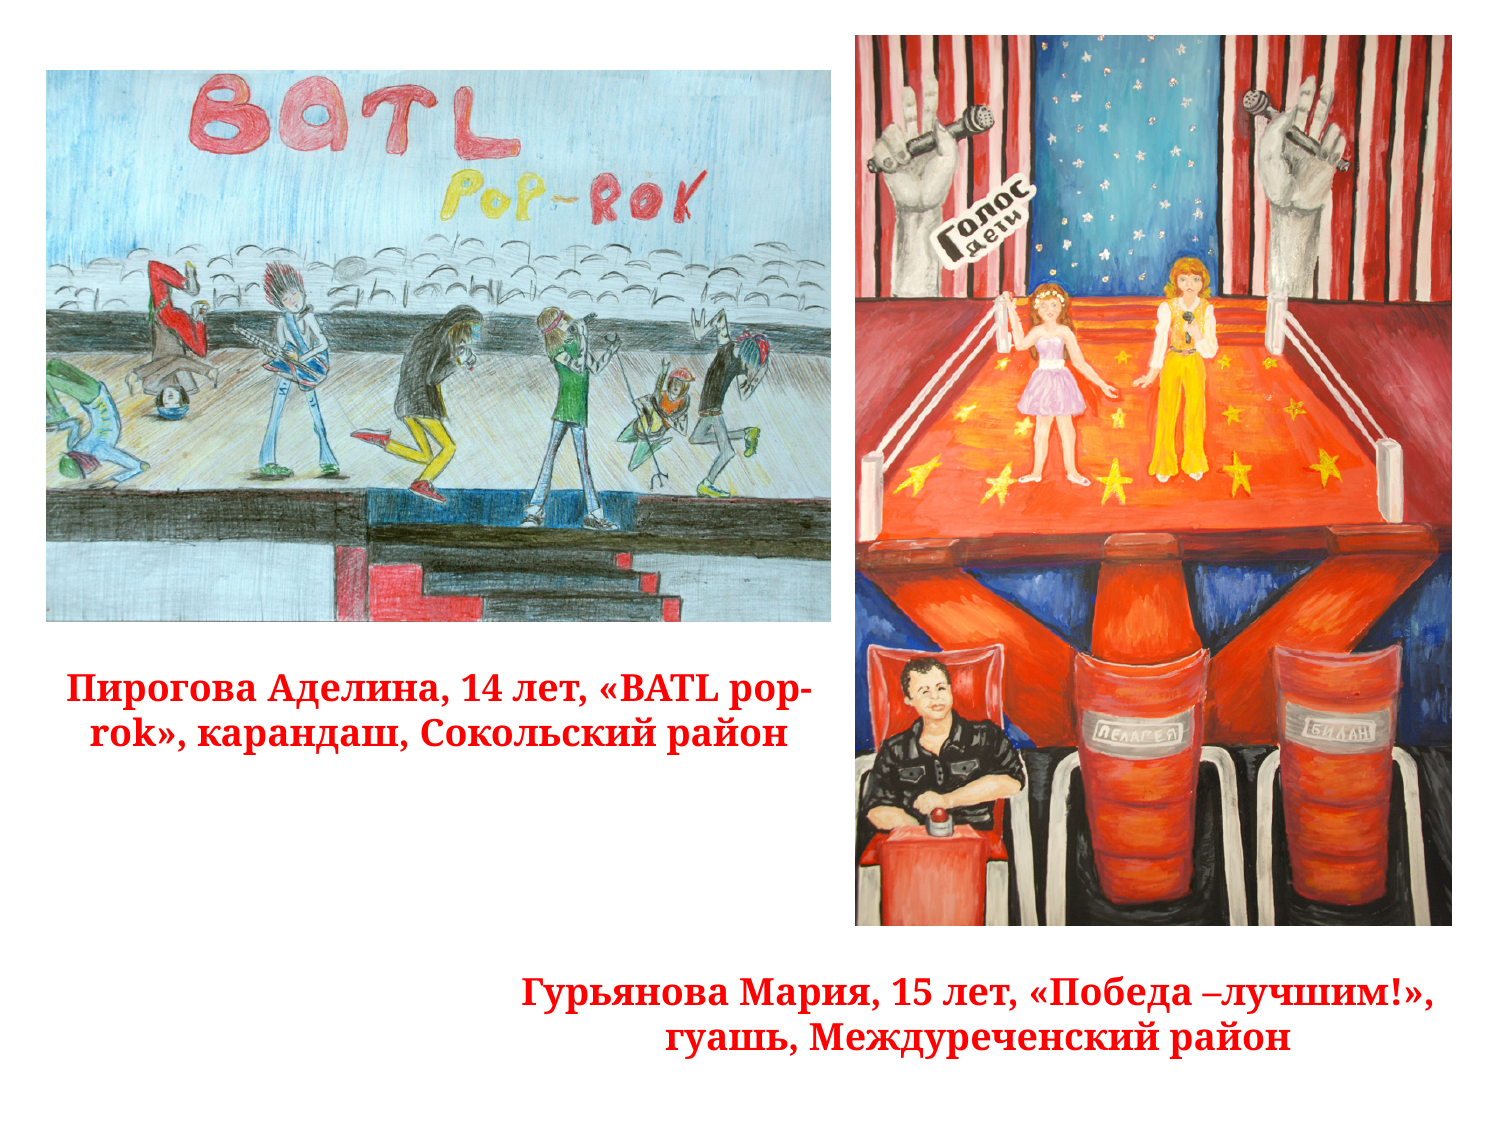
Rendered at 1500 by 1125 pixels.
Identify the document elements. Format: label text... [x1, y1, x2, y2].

picture [855, 34, 1452, 926]
text_box Гурьянова Мария, 15 лет, «Победа –лучшим!», гуашь, Междуреченский район [503, 960, 1454, 1066]
text_box Пирогова Аделина, 14 лет, «BATL pop-rok», карандаш, Сокольский район [35, 656, 844, 761]
picture [46, 70, 831, 622]
